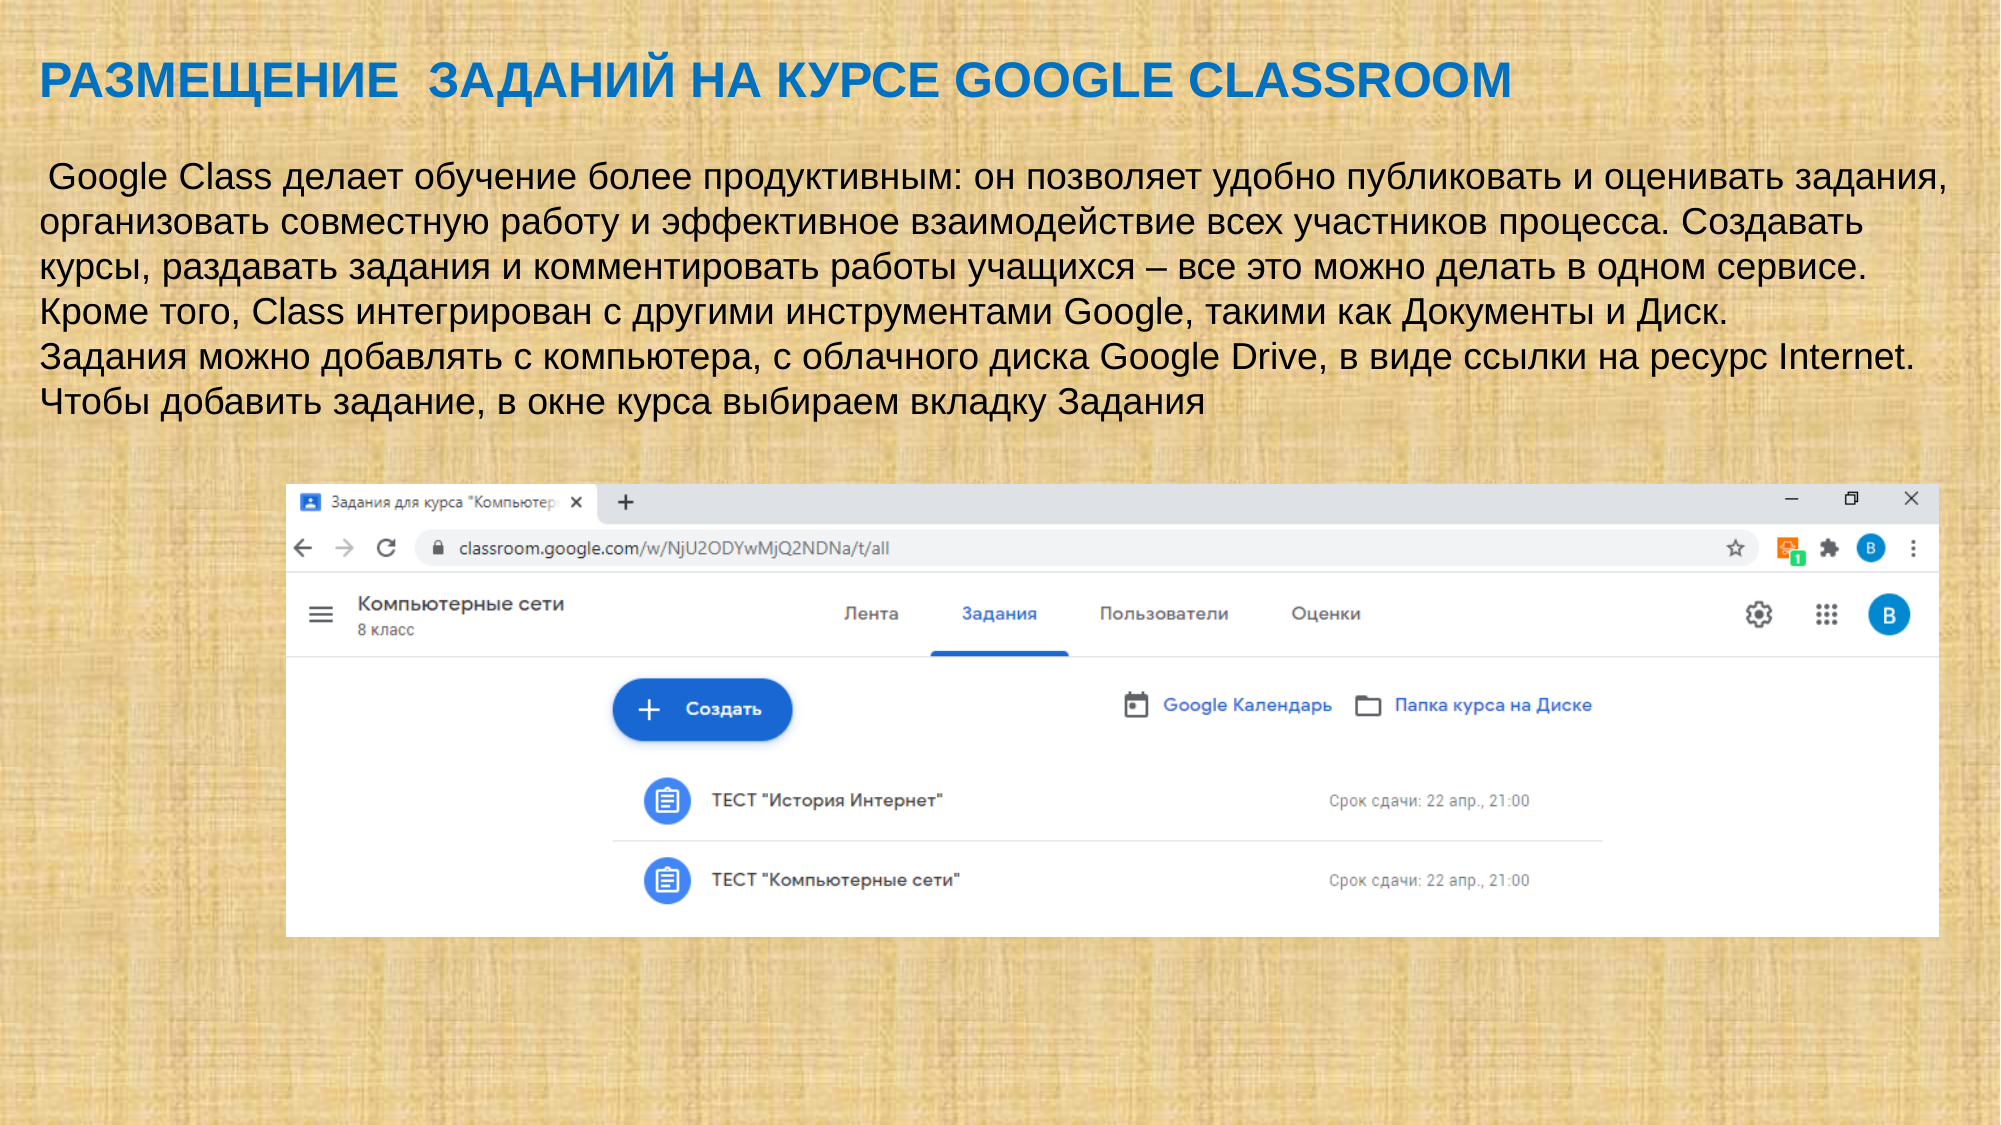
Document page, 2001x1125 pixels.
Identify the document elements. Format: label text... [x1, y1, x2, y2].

picture [0, 0, 2001, 1125]
text_box РАЗМЕЩЕНИЕ ЗАДАНИЙ НА КУРСЕ GOOGLE CLASSROOM Google Class делает обучение более продуктивным: он позволяет удобно публиковать и оценивать задания, организовать совместную работу и эффективное взаимодействие всех участников процесса. Создавать курсы, раздавать задания и комментировать работы учащихся – все это можно делать в одном сервисе. Кроме того, Class интегрирован с другими инструментами Google, такими как Документы и Диск. Задания можно добавлять с компьютера, с облачного диска Google Drive, в виде ссылки на ресурс Internet. Чтобы добавить задание, в окне курса выбираем вкладку Задания [24, 40, 1966, 430]
